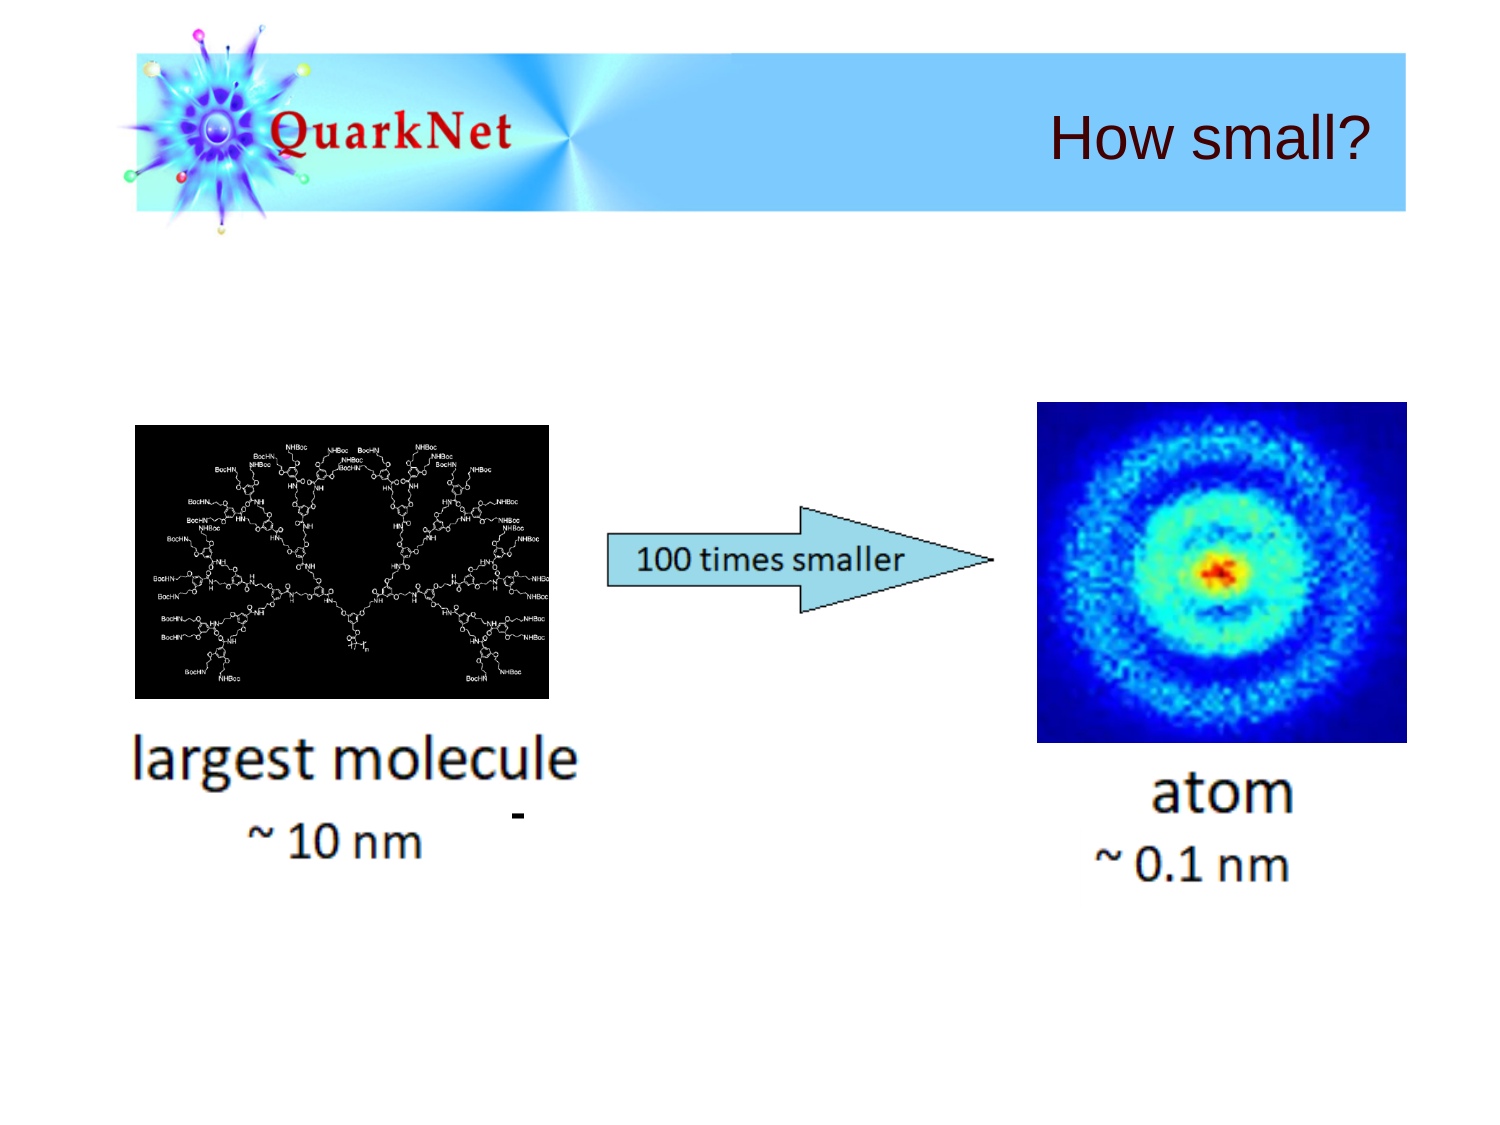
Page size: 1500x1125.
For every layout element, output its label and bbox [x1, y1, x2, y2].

picture [116, 21, 1407, 238]
picture [1037, 401, 1407, 744]
picture [598, 489, 1002, 636]
picture [134, 425, 549, 700]
picture [1079, 760, 1303, 908]
picture [512, 812, 524, 824]
picture [238, 812, 440, 878]
picture [121, 719, 592, 808]
